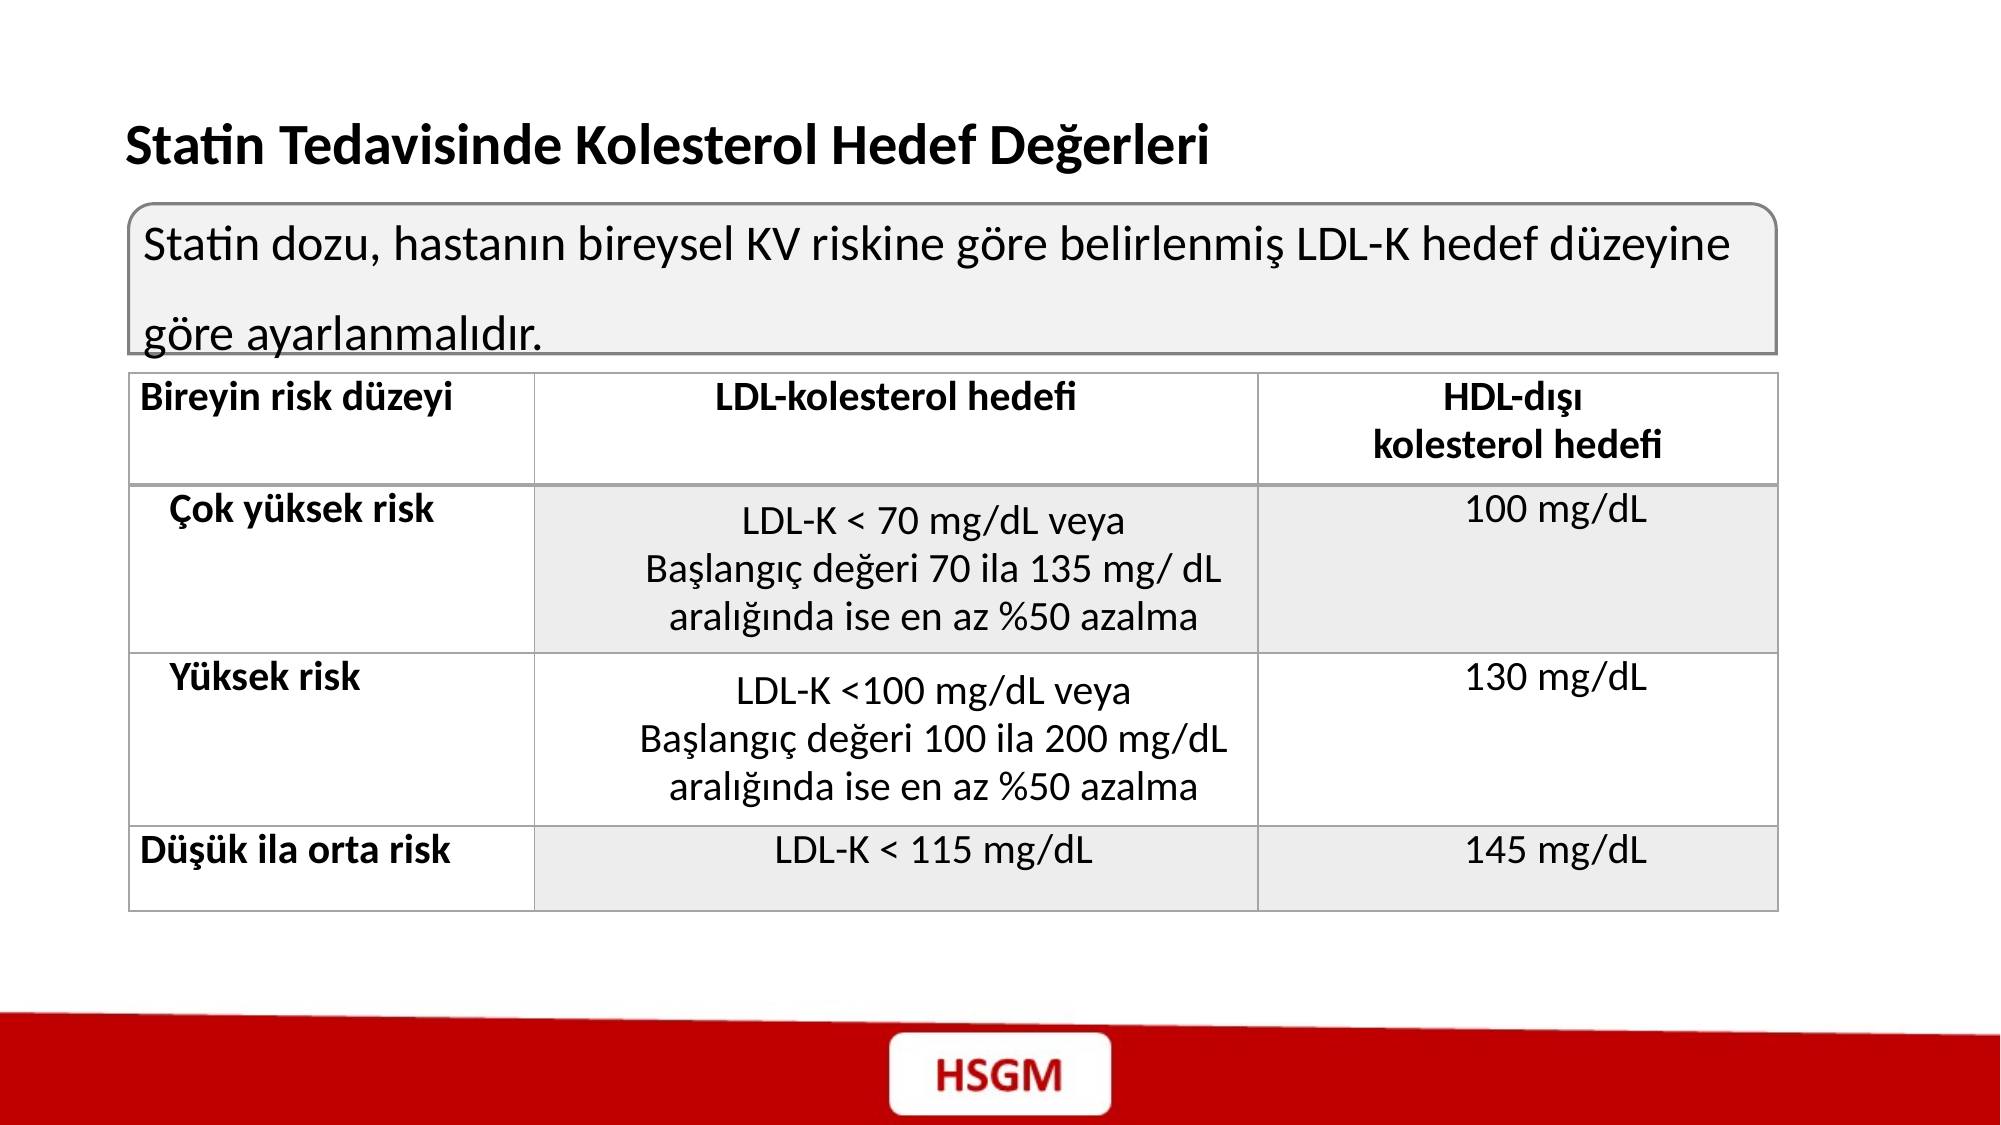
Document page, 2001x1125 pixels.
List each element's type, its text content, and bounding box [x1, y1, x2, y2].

table_cell LDL-K <100 mg/dL veya Başlangıç değeri 100 ila 200 mg/dL aralığında ise en az %50 azalma [535, 654, 1257, 825]
table_header HDL-dışı kolesterol hedefi [1259, 374, 1777, 483]
table_cell 100 mg/dL [1259, 487, 1777, 652]
table_cell LDL-K < 70 mg/dL veya Başlangıç değeri 70 ila 135 mg/ dL aralığında ise en az %50 azalma [535, 487, 1257, 652]
table_header Bireyin risk düzeyi [130, 374, 534, 483]
title Statin dozu, hastanın bireysel KV riskine göre belirlenmiş LDL-K hedef düzeyine göre ayarlanmalıdır. [128, 203, 1779, 338]
table_cell LDL-K < 115 mg/dL [535, 827, 1257, 910]
table_cell 145 mg/dL [1259, 827, 1777, 910]
text_box Statin Tedavisinde Kolesterol Hedef Değerleri [110, 98, 1612, 184]
table_cell Çok yüksek risk [130, 487, 534, 652]
table_cell Düşük ila orta risk [130, 827, 534, 910]
table_cell 130 mg/dL [1259, 654, 1777, 825]
text_box [127, 224, 1778, 355]
table_cell Yüksek risk [130, 654, 534, 825]
picture [0, 0, 2001, 1125]
table_header LDL-kolesterol hedefi [535, 374, 1257, 483]
